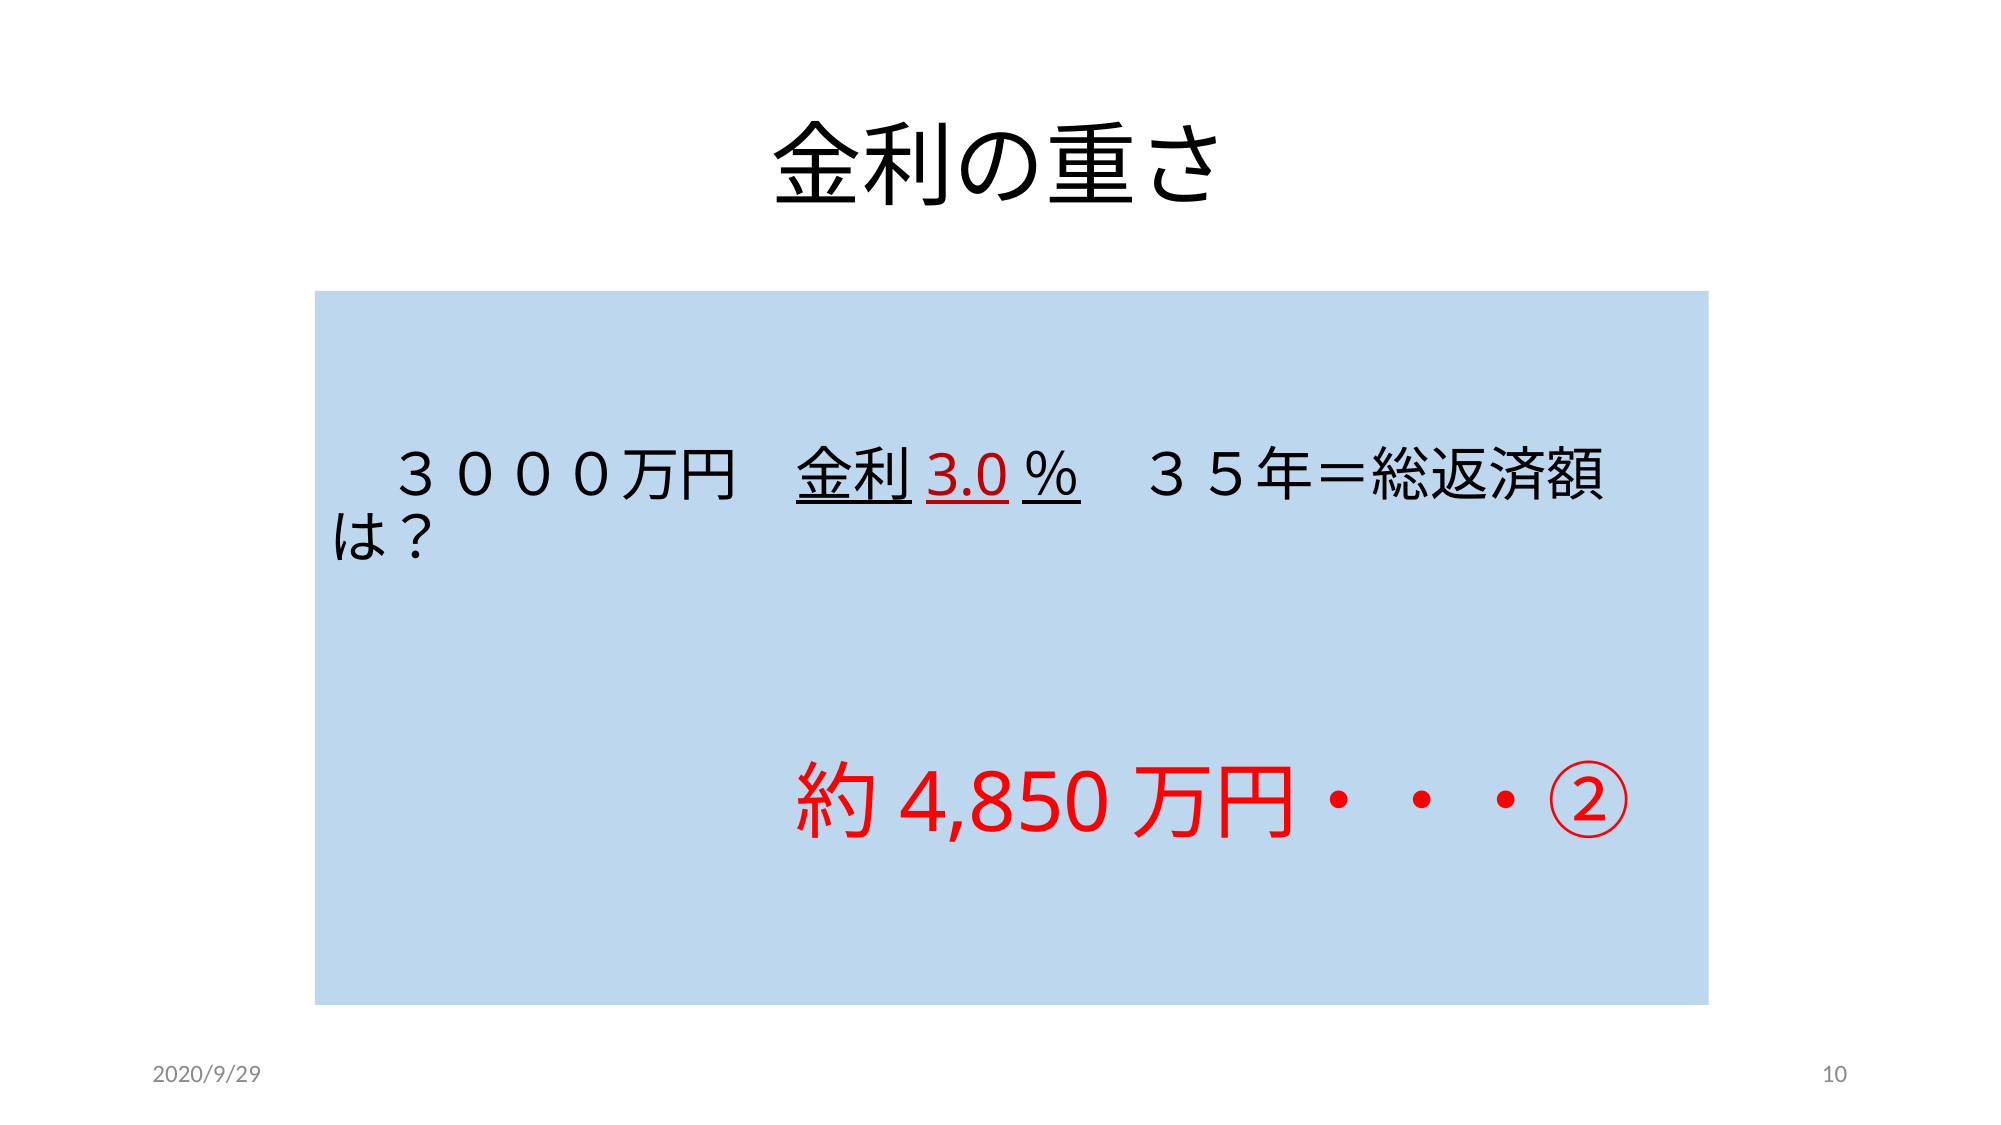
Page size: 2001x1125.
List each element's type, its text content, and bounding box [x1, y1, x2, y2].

title 金利の重さ [137, 59, 1863, 278]
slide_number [137, 1042, 588, 1103]
slide_number 10 [1412, 1042, 1863, 1103]
list ３０００万円 金利3.0％ ３５年＝総返済額は？ 約4,850万円・・・② [314, 290, 1709, 1005]
